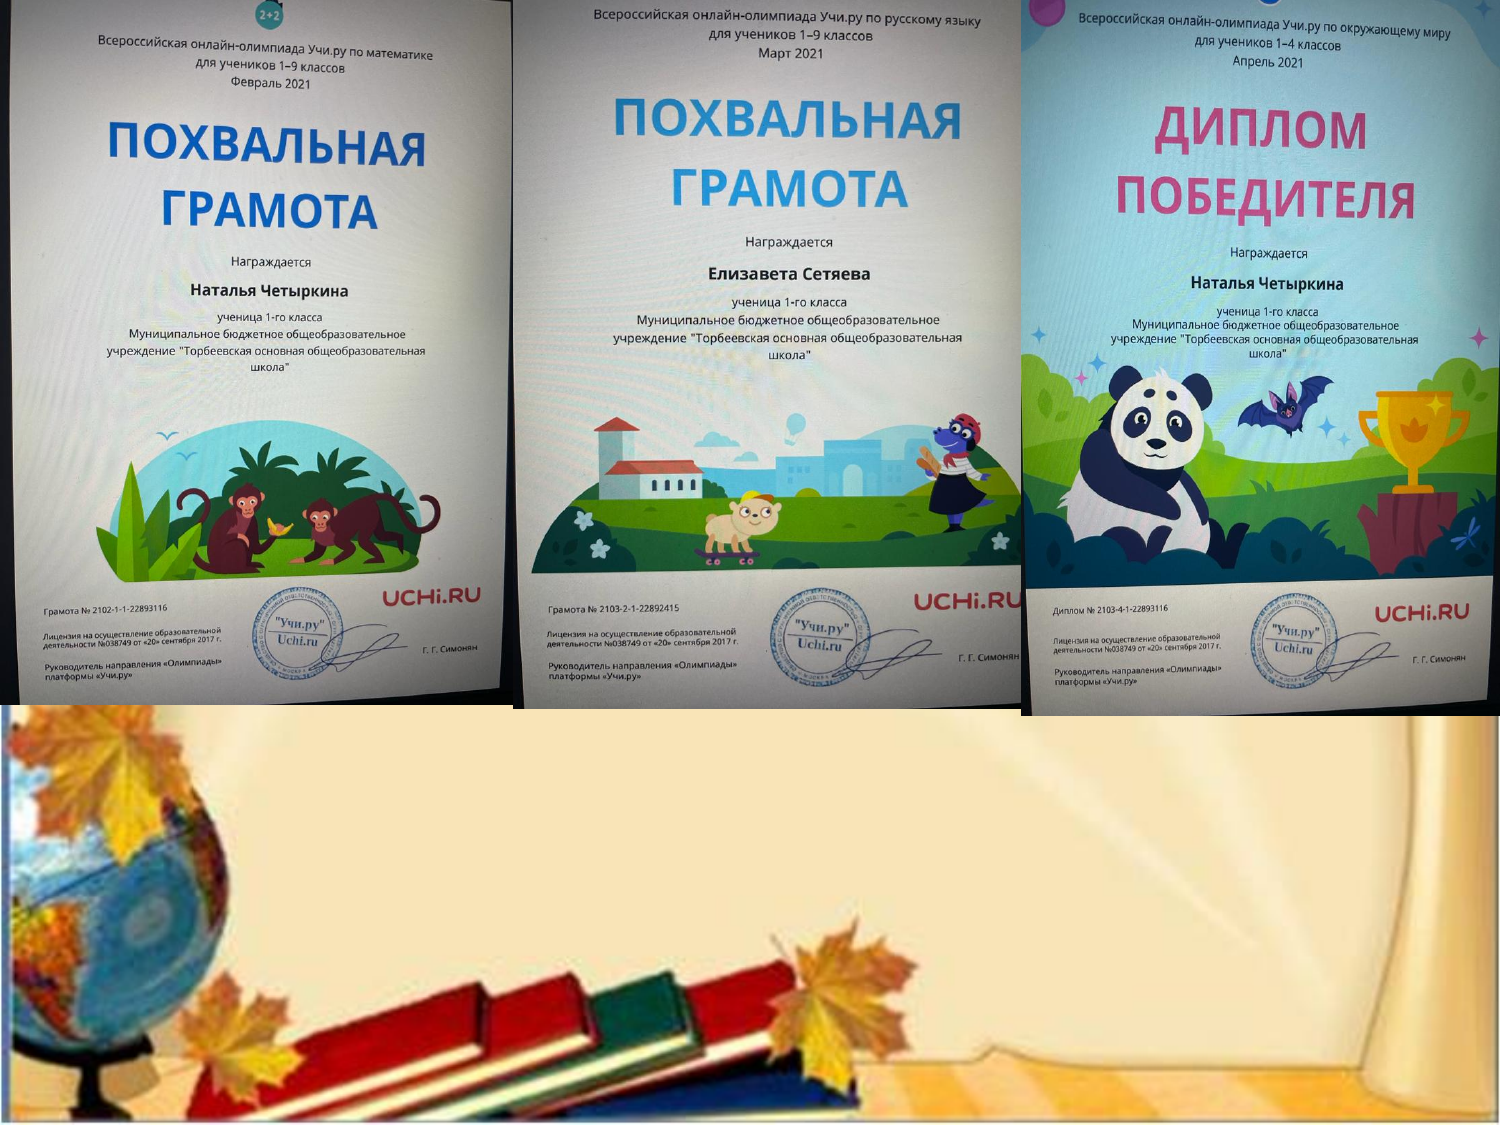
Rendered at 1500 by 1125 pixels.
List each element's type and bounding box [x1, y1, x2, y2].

list [0, 0, 511, 705]
picture [0, 0, 1500, 1125]
